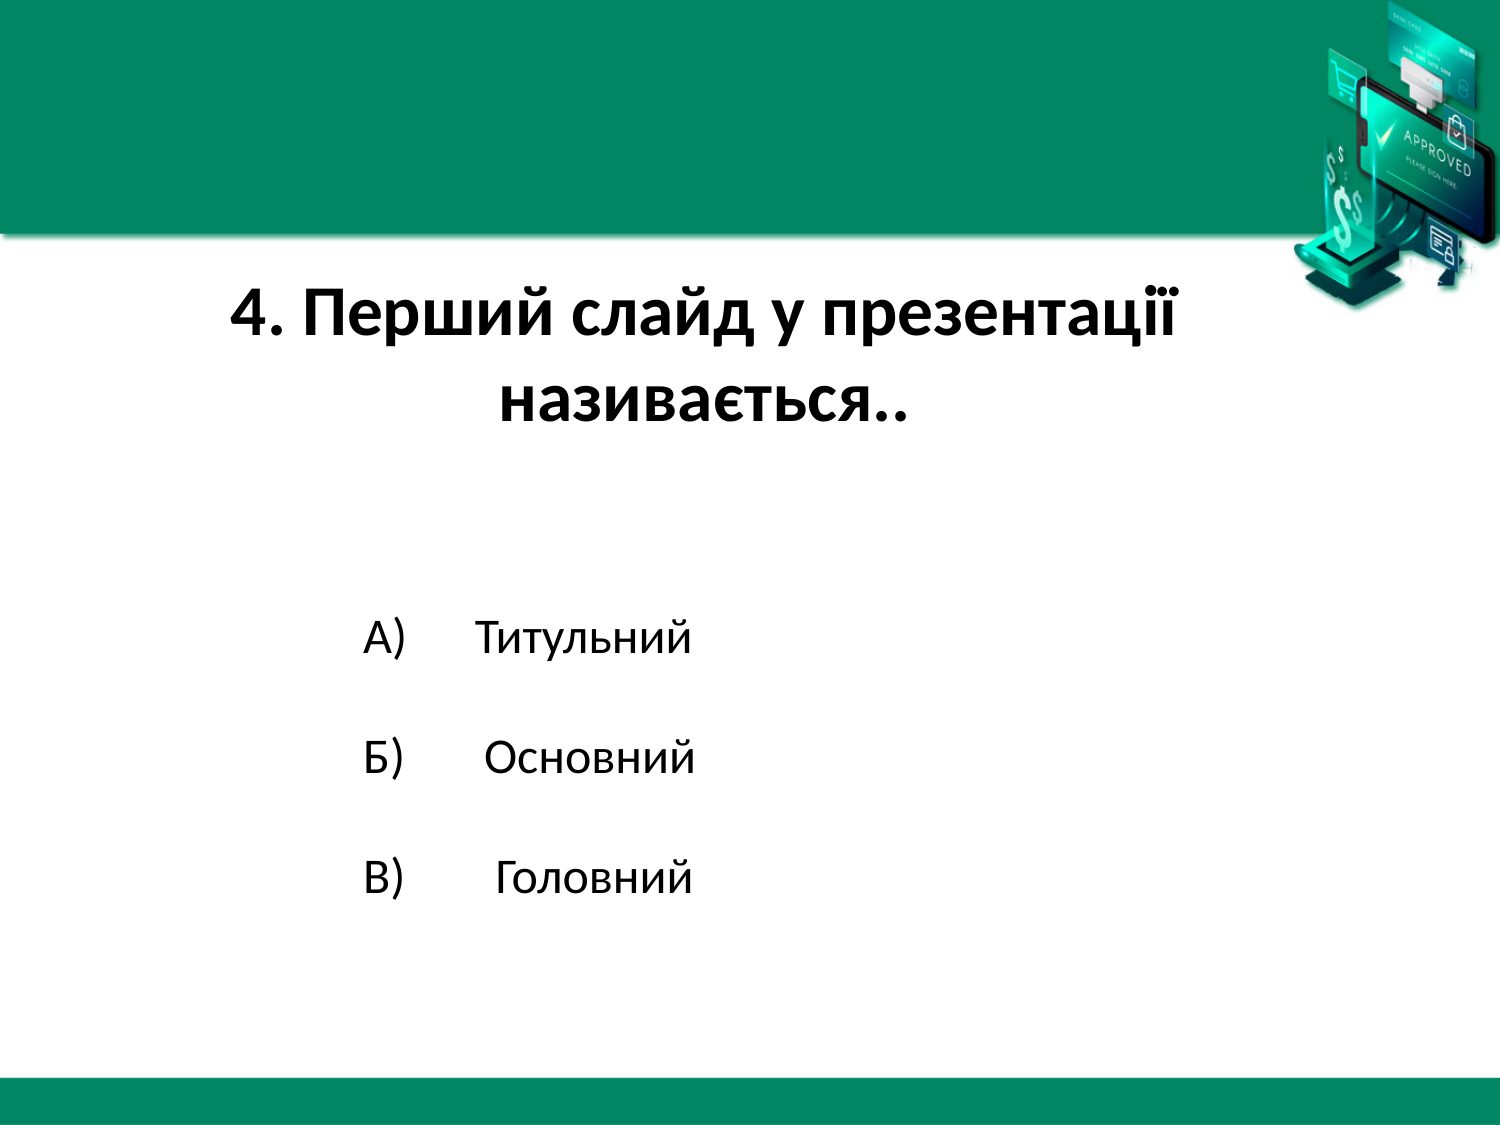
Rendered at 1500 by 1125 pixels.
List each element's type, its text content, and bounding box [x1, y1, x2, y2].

title 4. Перший слайд у презентації називається.. [76, 255, 1333, 445]
text_box А) Титульний Б) Основний В) Головний [348, 550, 1099, 911]
picture [0, 0, 1500, 1125]
